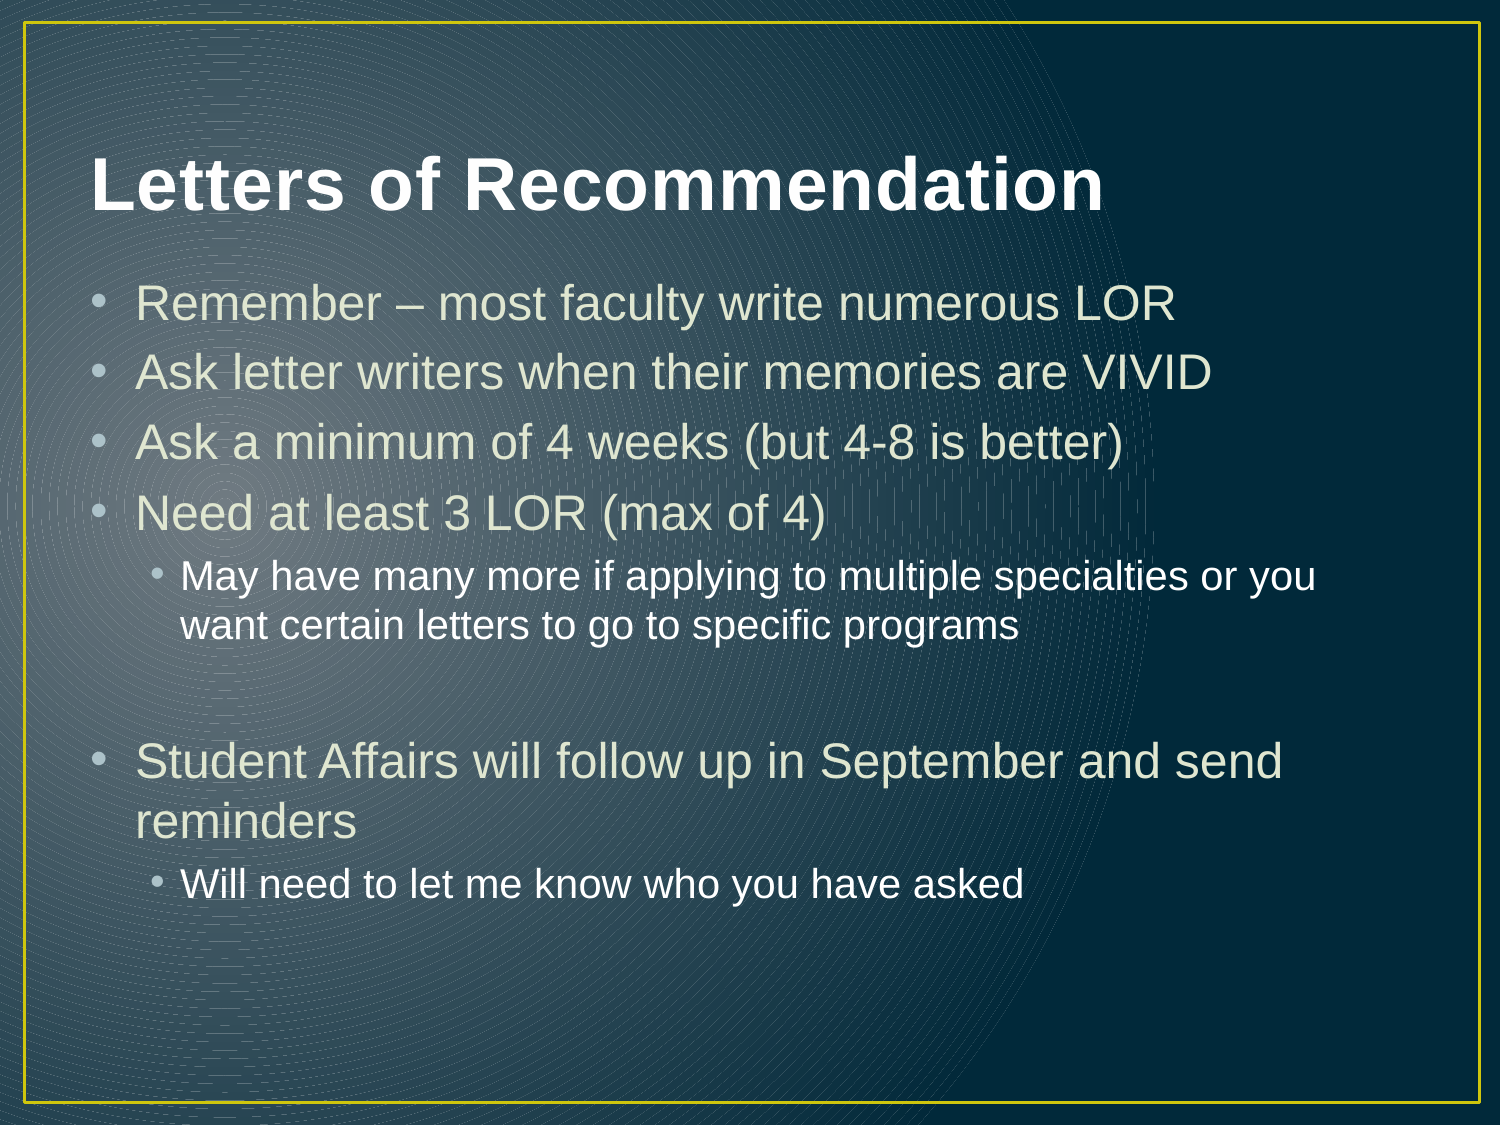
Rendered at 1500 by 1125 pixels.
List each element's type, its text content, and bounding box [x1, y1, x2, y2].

title Letters of Recommendation [75, 45, 1425, 233]
list Remember – most faculty write numerous LOR Ask letter writers when their memories are VIVID Ask a minimum of 4 weeks (but 4-8 is better) Need at least 3 LOR (max of 4) May have many more if applying to multiple specialties or you want certain letters to go to specific programs Student Affairs will follow up in September and send reminders Will need to let me know who you have asked [75, 262, 1425, 1005]
